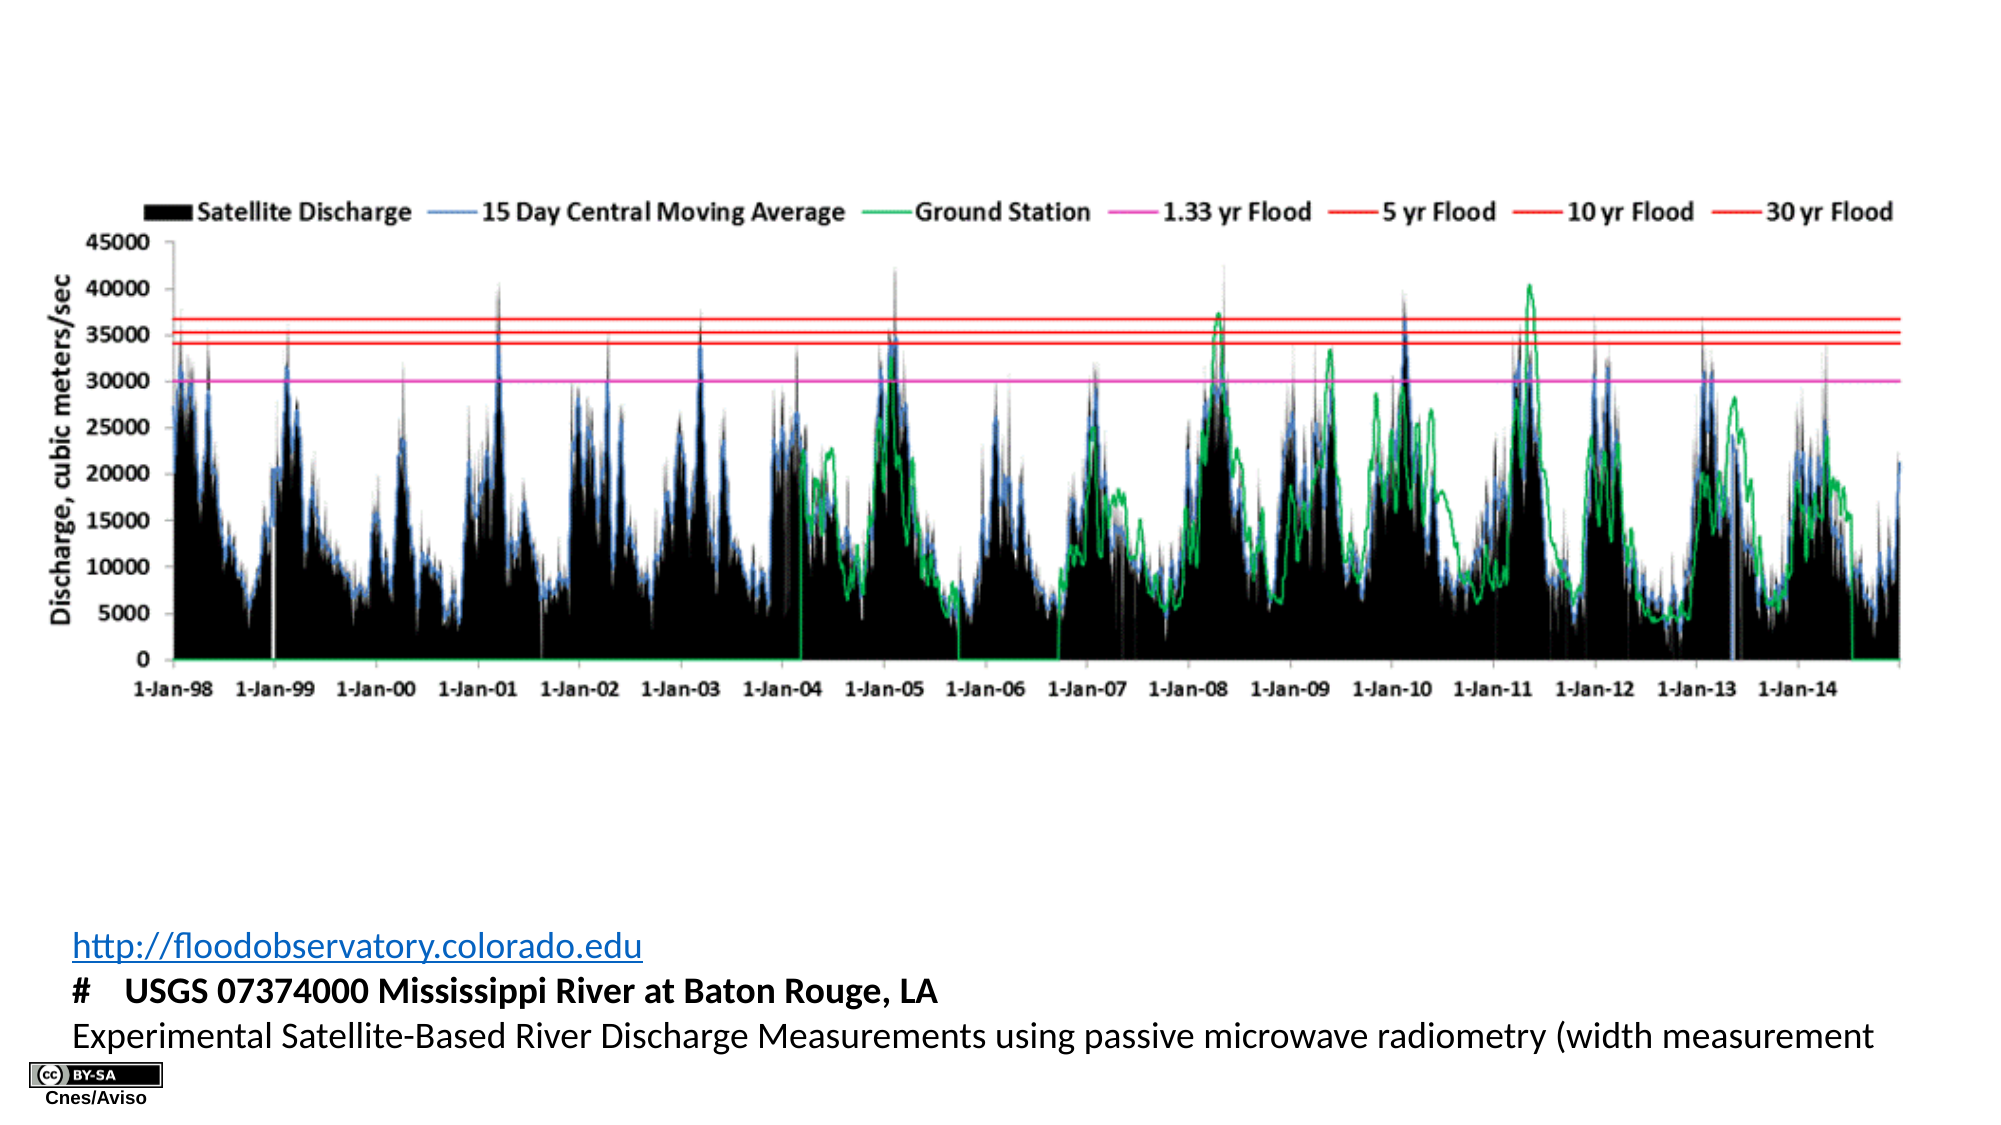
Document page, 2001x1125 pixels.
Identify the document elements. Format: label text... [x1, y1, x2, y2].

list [0, 142, 1956, 728]
text_box http://floodobservatory.colorado.edu # USGS 07374000 Mississippi River at Baton Rouge, LA Experimental Satellite-Based River Discharge Measurements using passive microwave radiometry (width measurement [57, 913, 1901, 1064]
picture [29, 1062, 163, 1088]
